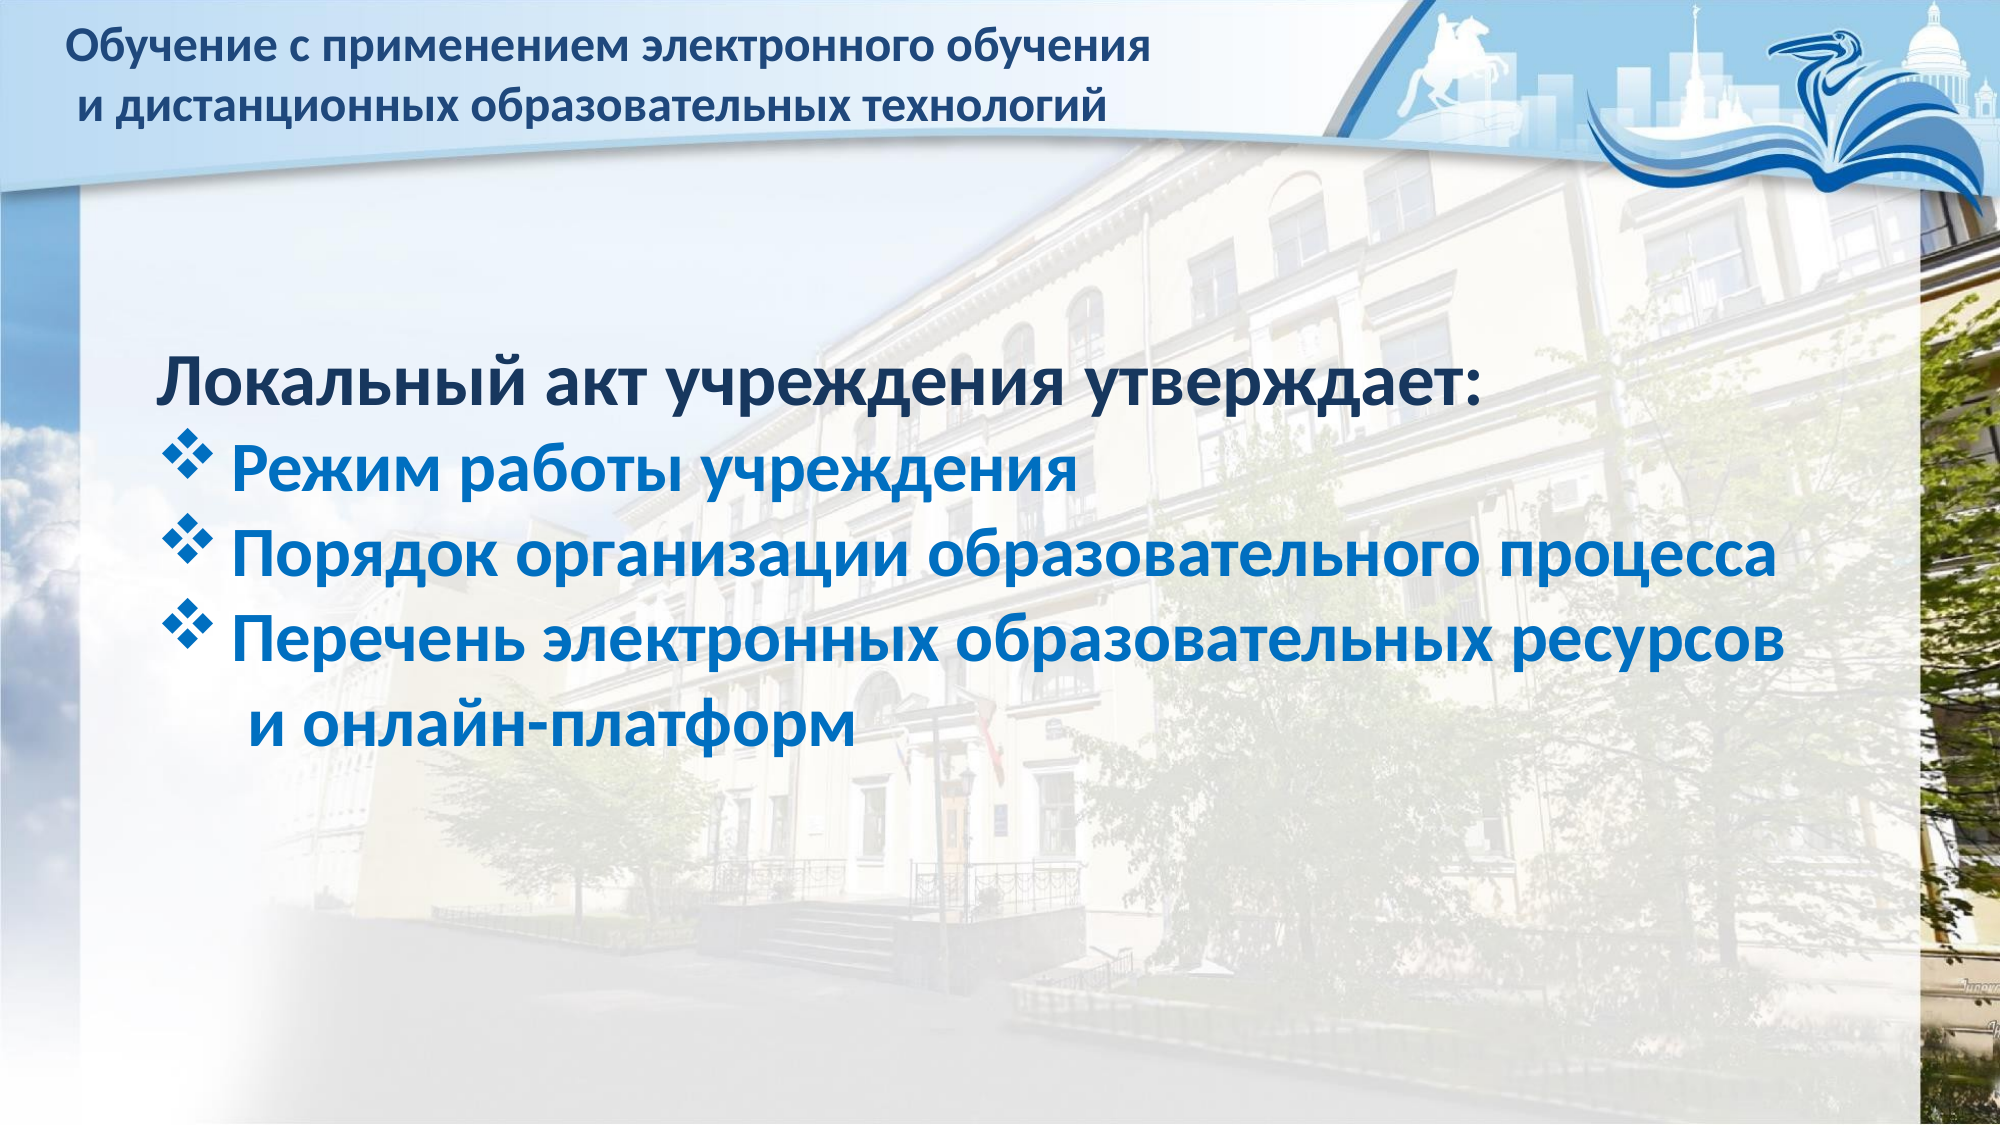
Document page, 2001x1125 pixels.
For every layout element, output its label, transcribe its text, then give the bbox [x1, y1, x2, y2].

picture [0, 0, 2000, 1125]
text_box Обучение с применением электронного обучения и дистанционных образовательных технологий [63, 9, 1161, 132]
list Режим работы учреждения Порядок организации образовательного процесса Перечень электронных образовательных ресурсов и онлайн-платформ [154, 418, 1801, 1059]
title Локальный акт учреждения утверждает: [154, 328, 1493, 418]
